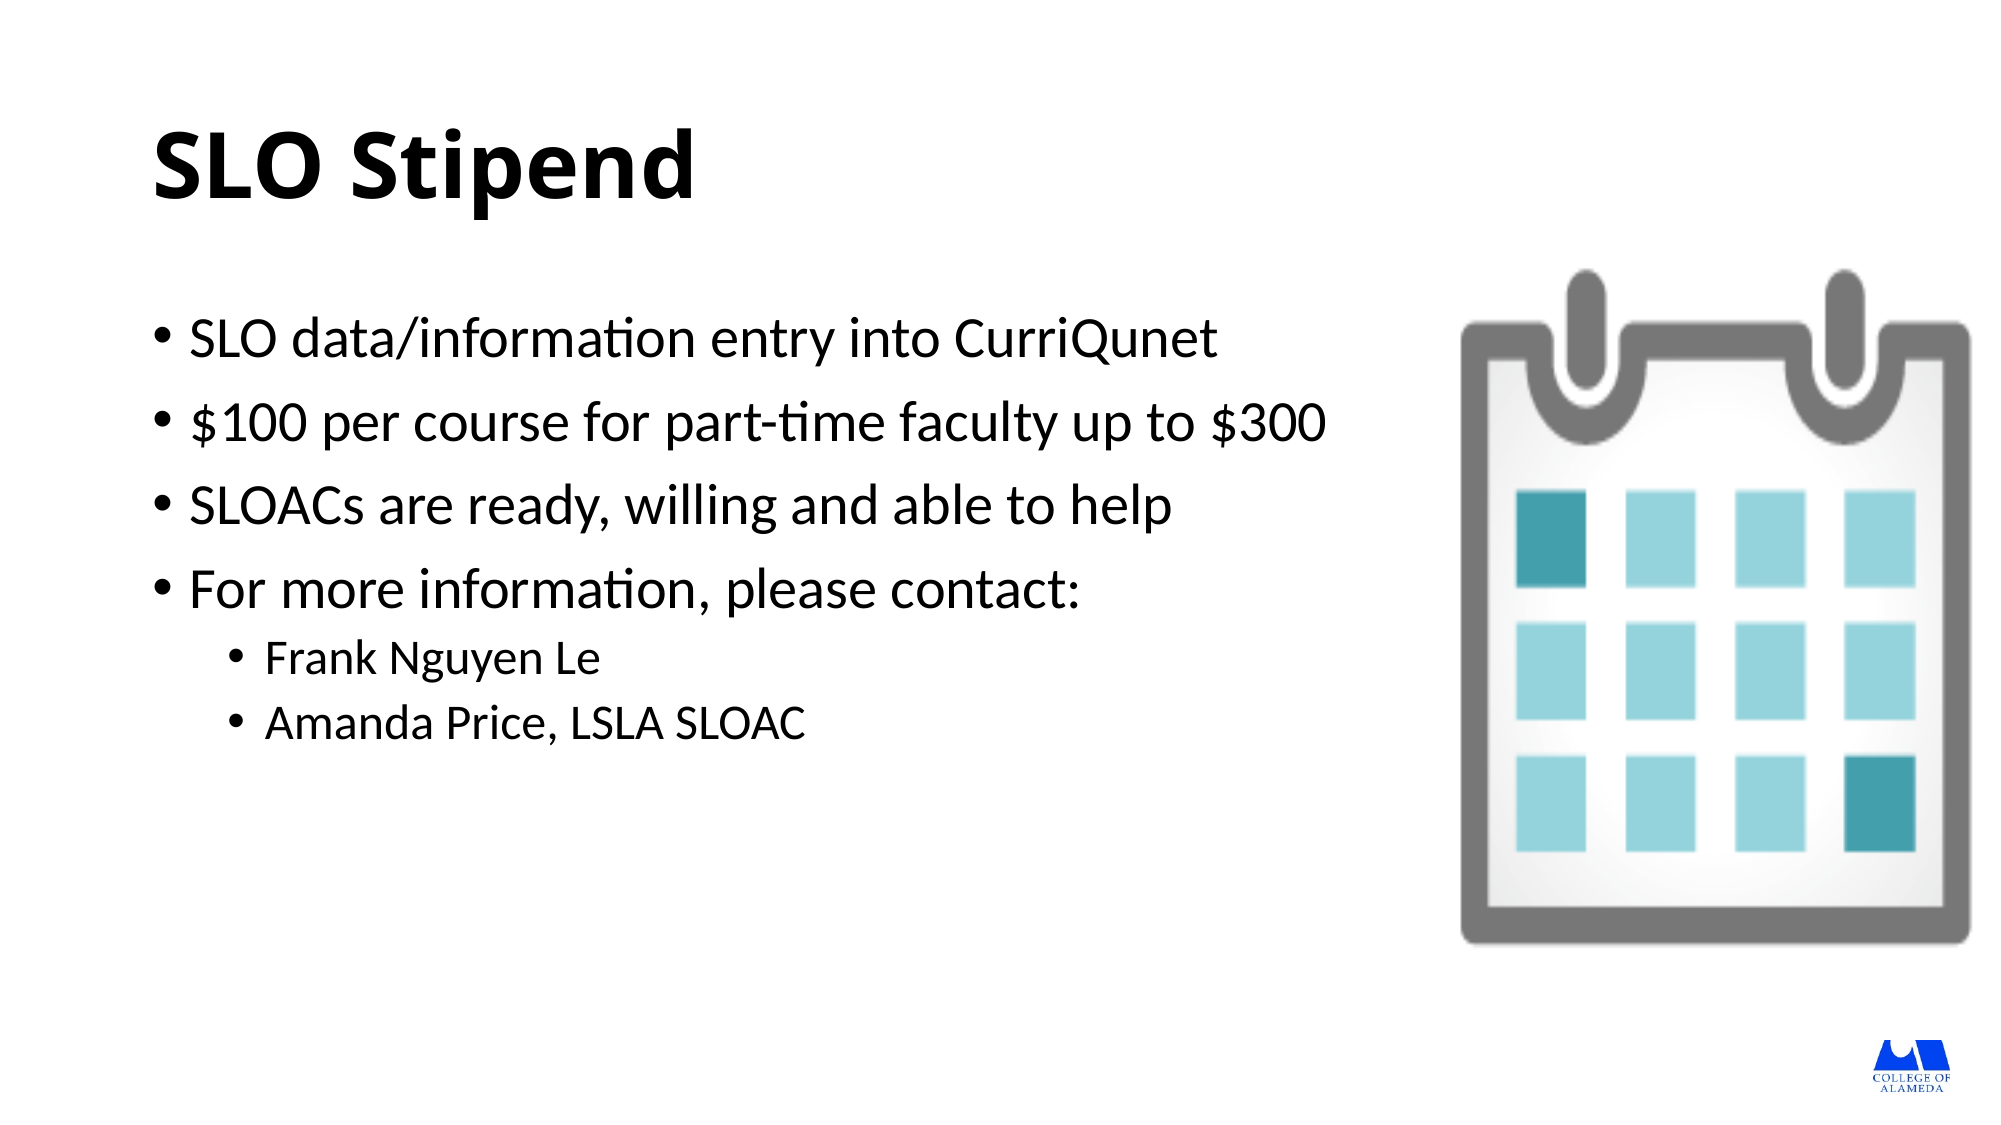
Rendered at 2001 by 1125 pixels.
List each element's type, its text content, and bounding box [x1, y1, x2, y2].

title SLO Stipend [137, 59, 1863, 278]
picture [1382, 212, 2000, 1092]
list SLO data/information entry into CurriQunet $100 per course for part-time faculty up to $300 SLOACs are ready, willing and able to help For more information, please contact: Frank Nguyen Le Amanda Price, LSLA SLOAC [137, 299, 1382, 1014]
